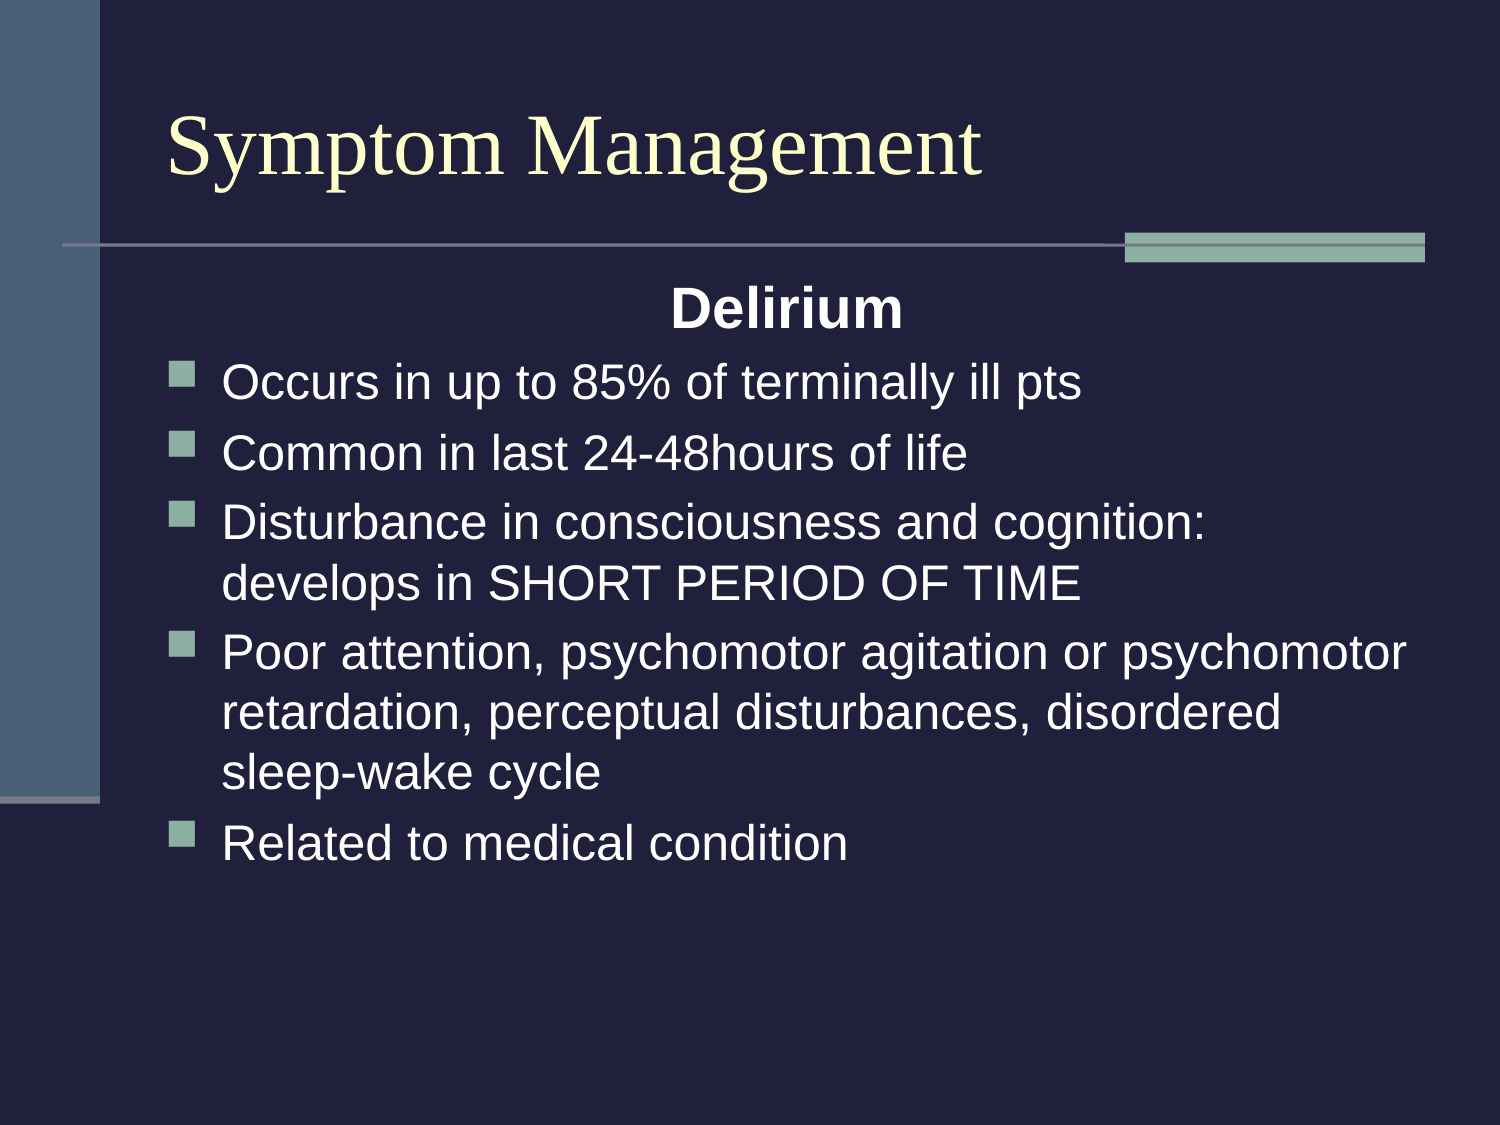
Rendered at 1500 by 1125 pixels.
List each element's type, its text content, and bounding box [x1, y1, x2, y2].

title Symptom Management [150, 45, 1425, 234]
list Delirium Occurs in up to 85% of terminally ill pts Common in last 24-48hours of life Disturbance in consciousness and cognition: develops in SHORT PERIOD OF TIME Poor attention, psychomotor agitation or psychomotor retardation, perceptual disturbances, disordered sleep-wake cycle Related to medical condition [150, 262, 1425, 1006]
